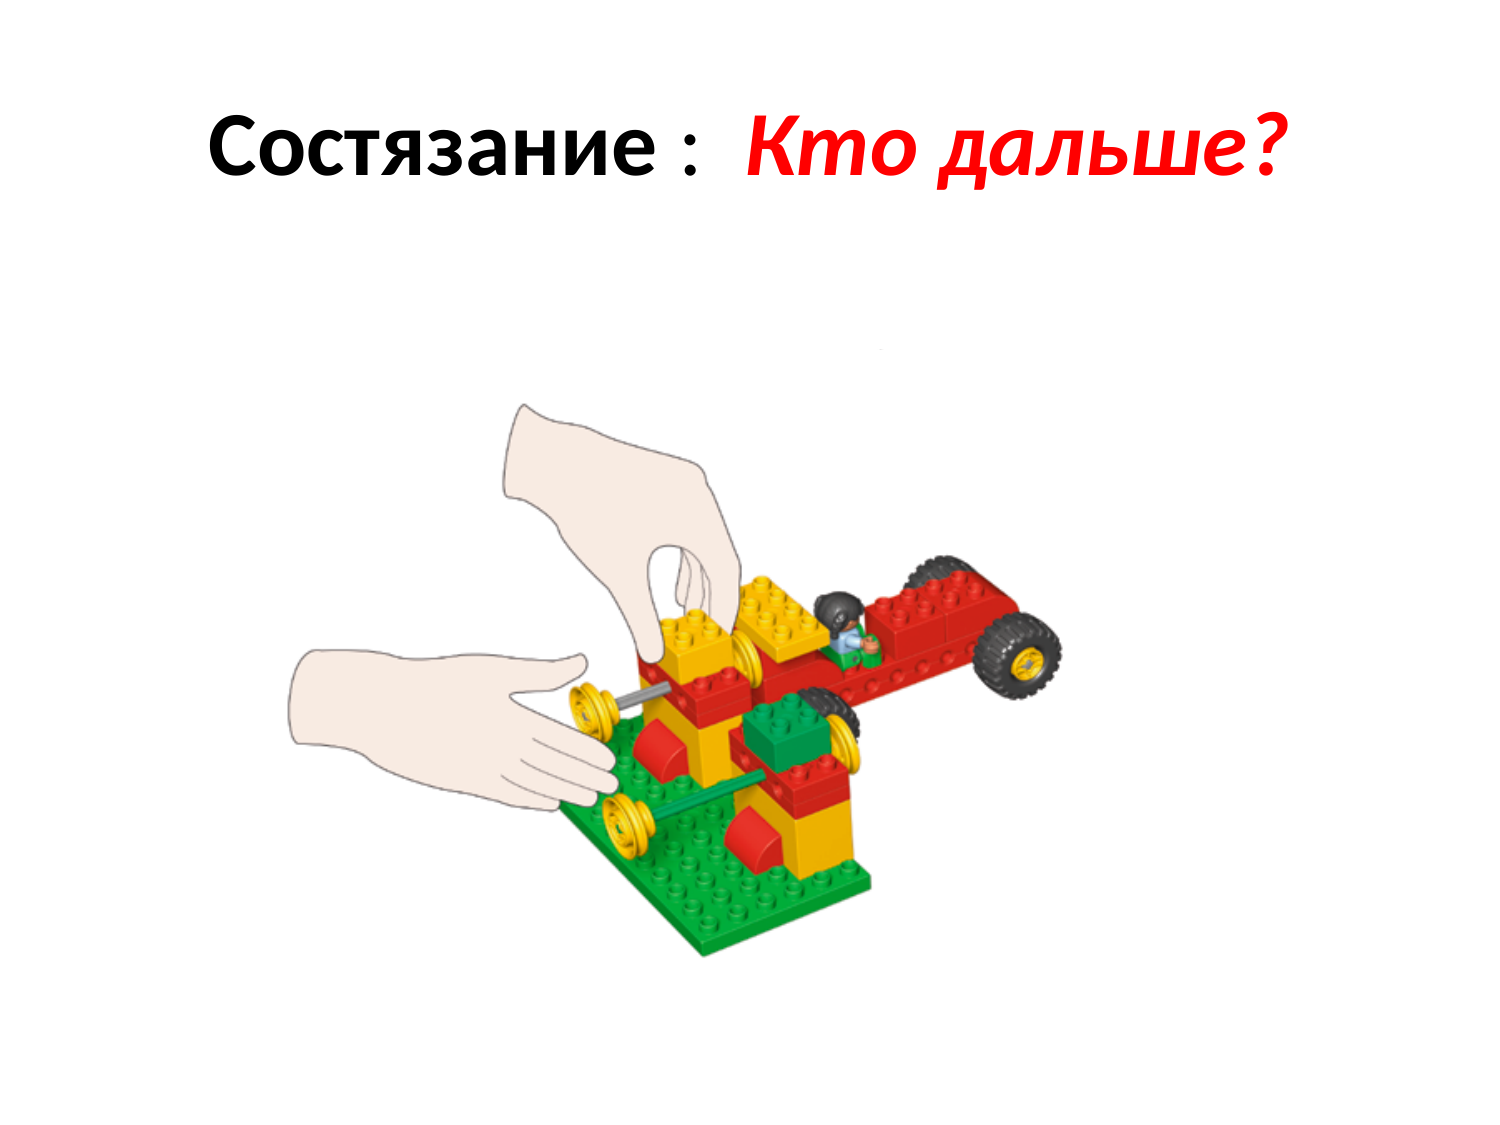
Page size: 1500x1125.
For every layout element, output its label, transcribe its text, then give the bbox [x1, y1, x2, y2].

title Состязание : Кто дальше? [75, 45, 1425, 233]
picture [277, 349, 1188, 965]
